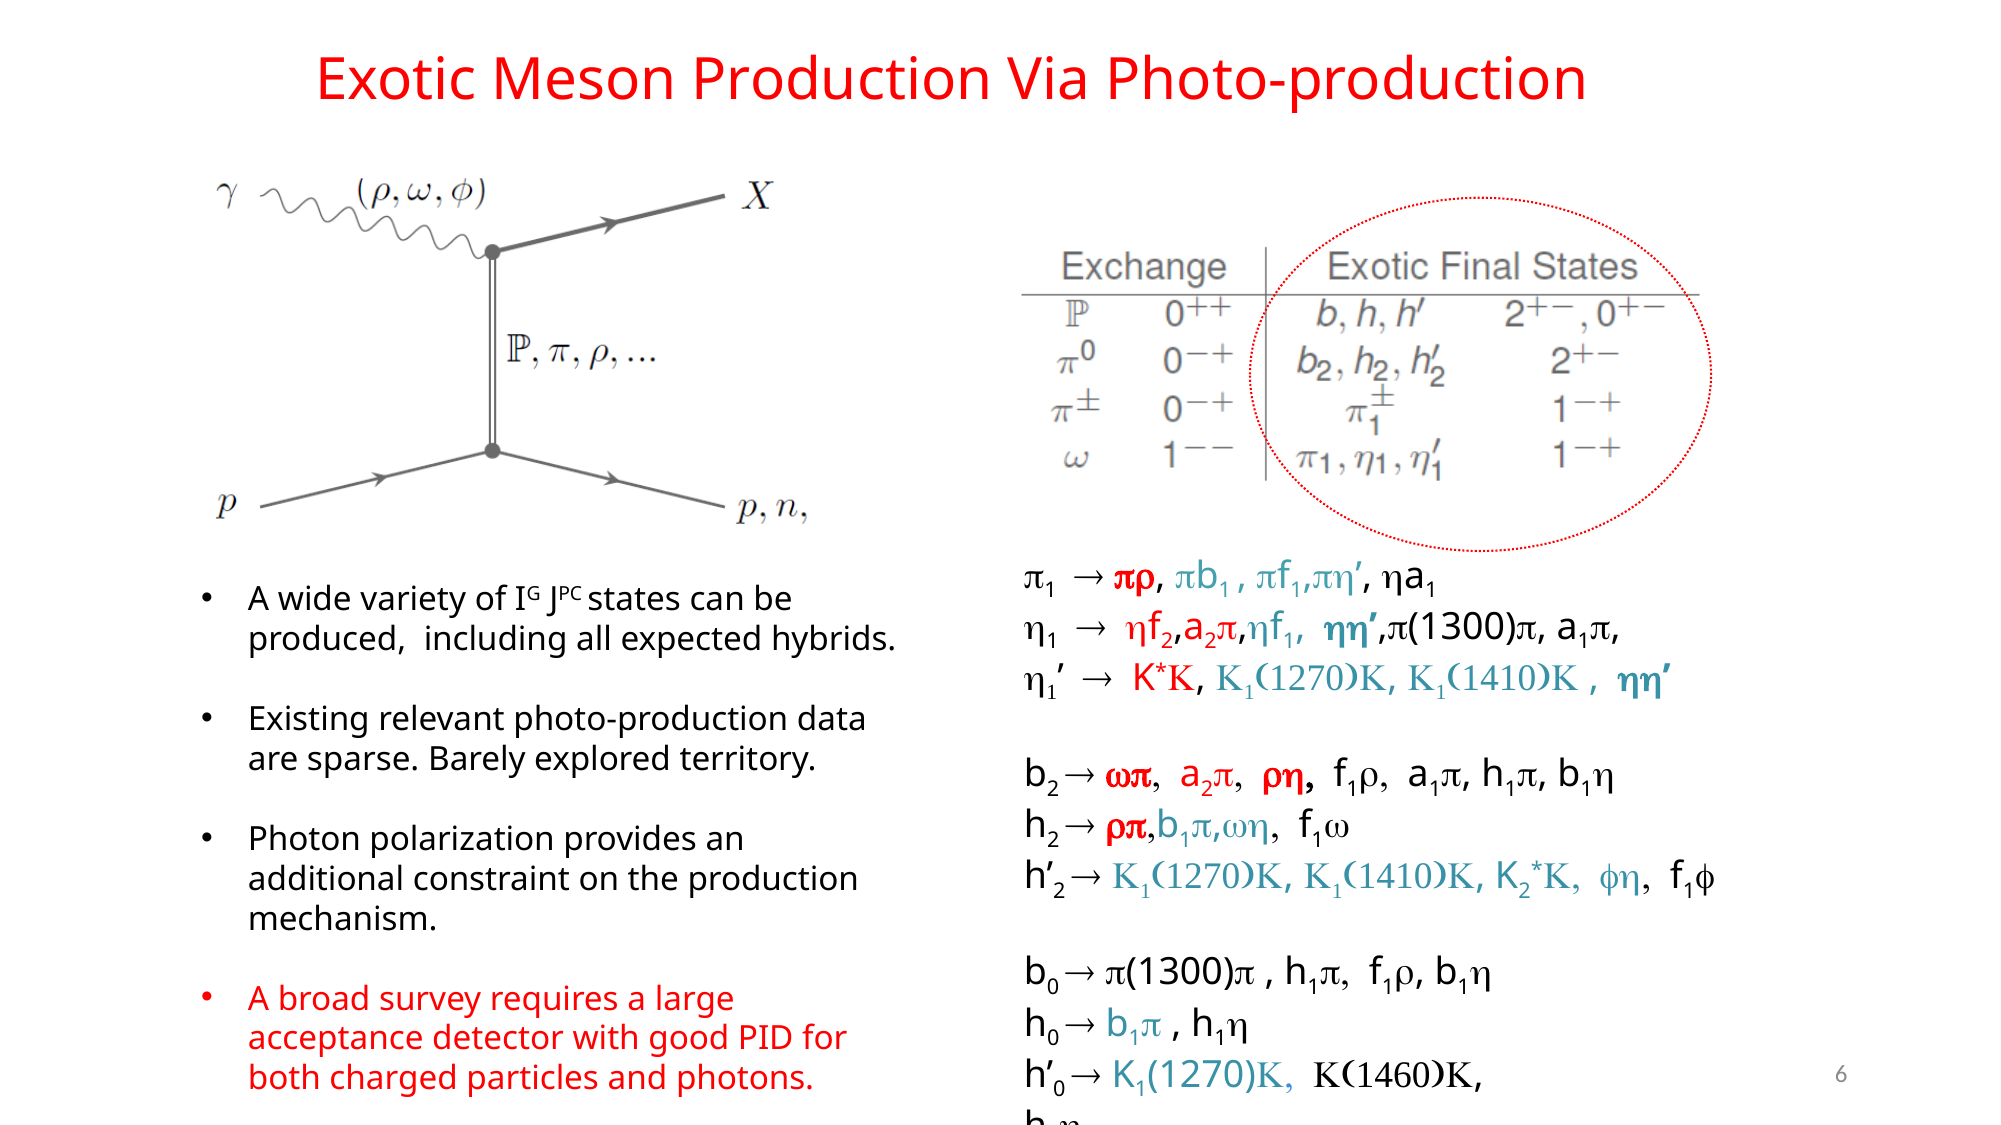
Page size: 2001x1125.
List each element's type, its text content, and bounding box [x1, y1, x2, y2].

slide_number 6 [1733, 1042, 1863, 1103]
text_box 1  , b1 , f1,ph’, a1 1  hf2,a2,hf1, h’,(1300), a1, 1’  K*K, K1(1270)K, K1(1410)K , h’ b2  a2, rh, f1r, a1, h1, b1h h2  b1,, f1w h’2  K1(1270)K, K1(1410)K, K2*Kf, f1f b0  (1300) , h1, f1r, b1h h0  b1 , h1 h’0  K1(1270)K, K(1460)K, h1 [1009, 542, 1733, 1125]
title Exotic Meson Production Via Photo-production [300, 24, 1712, 138]
picture [988, 212, 1711, 526]
picture [170, 149, 812, 552]
text_box [1362, 526, 1602, 553]
text_box [1387, 196, 1574, 212]
text_box A wide variety of IG JPC states can be produced, including all expected hybrids. Existing relevant photo-production data are sparse. Barely explored territory. Photon polarization provides an additional constraint on the production mechanism. A broad survey requires a large acceptance detector with good PID for both charged particles and photons. [186, 570, 924, 1104]
